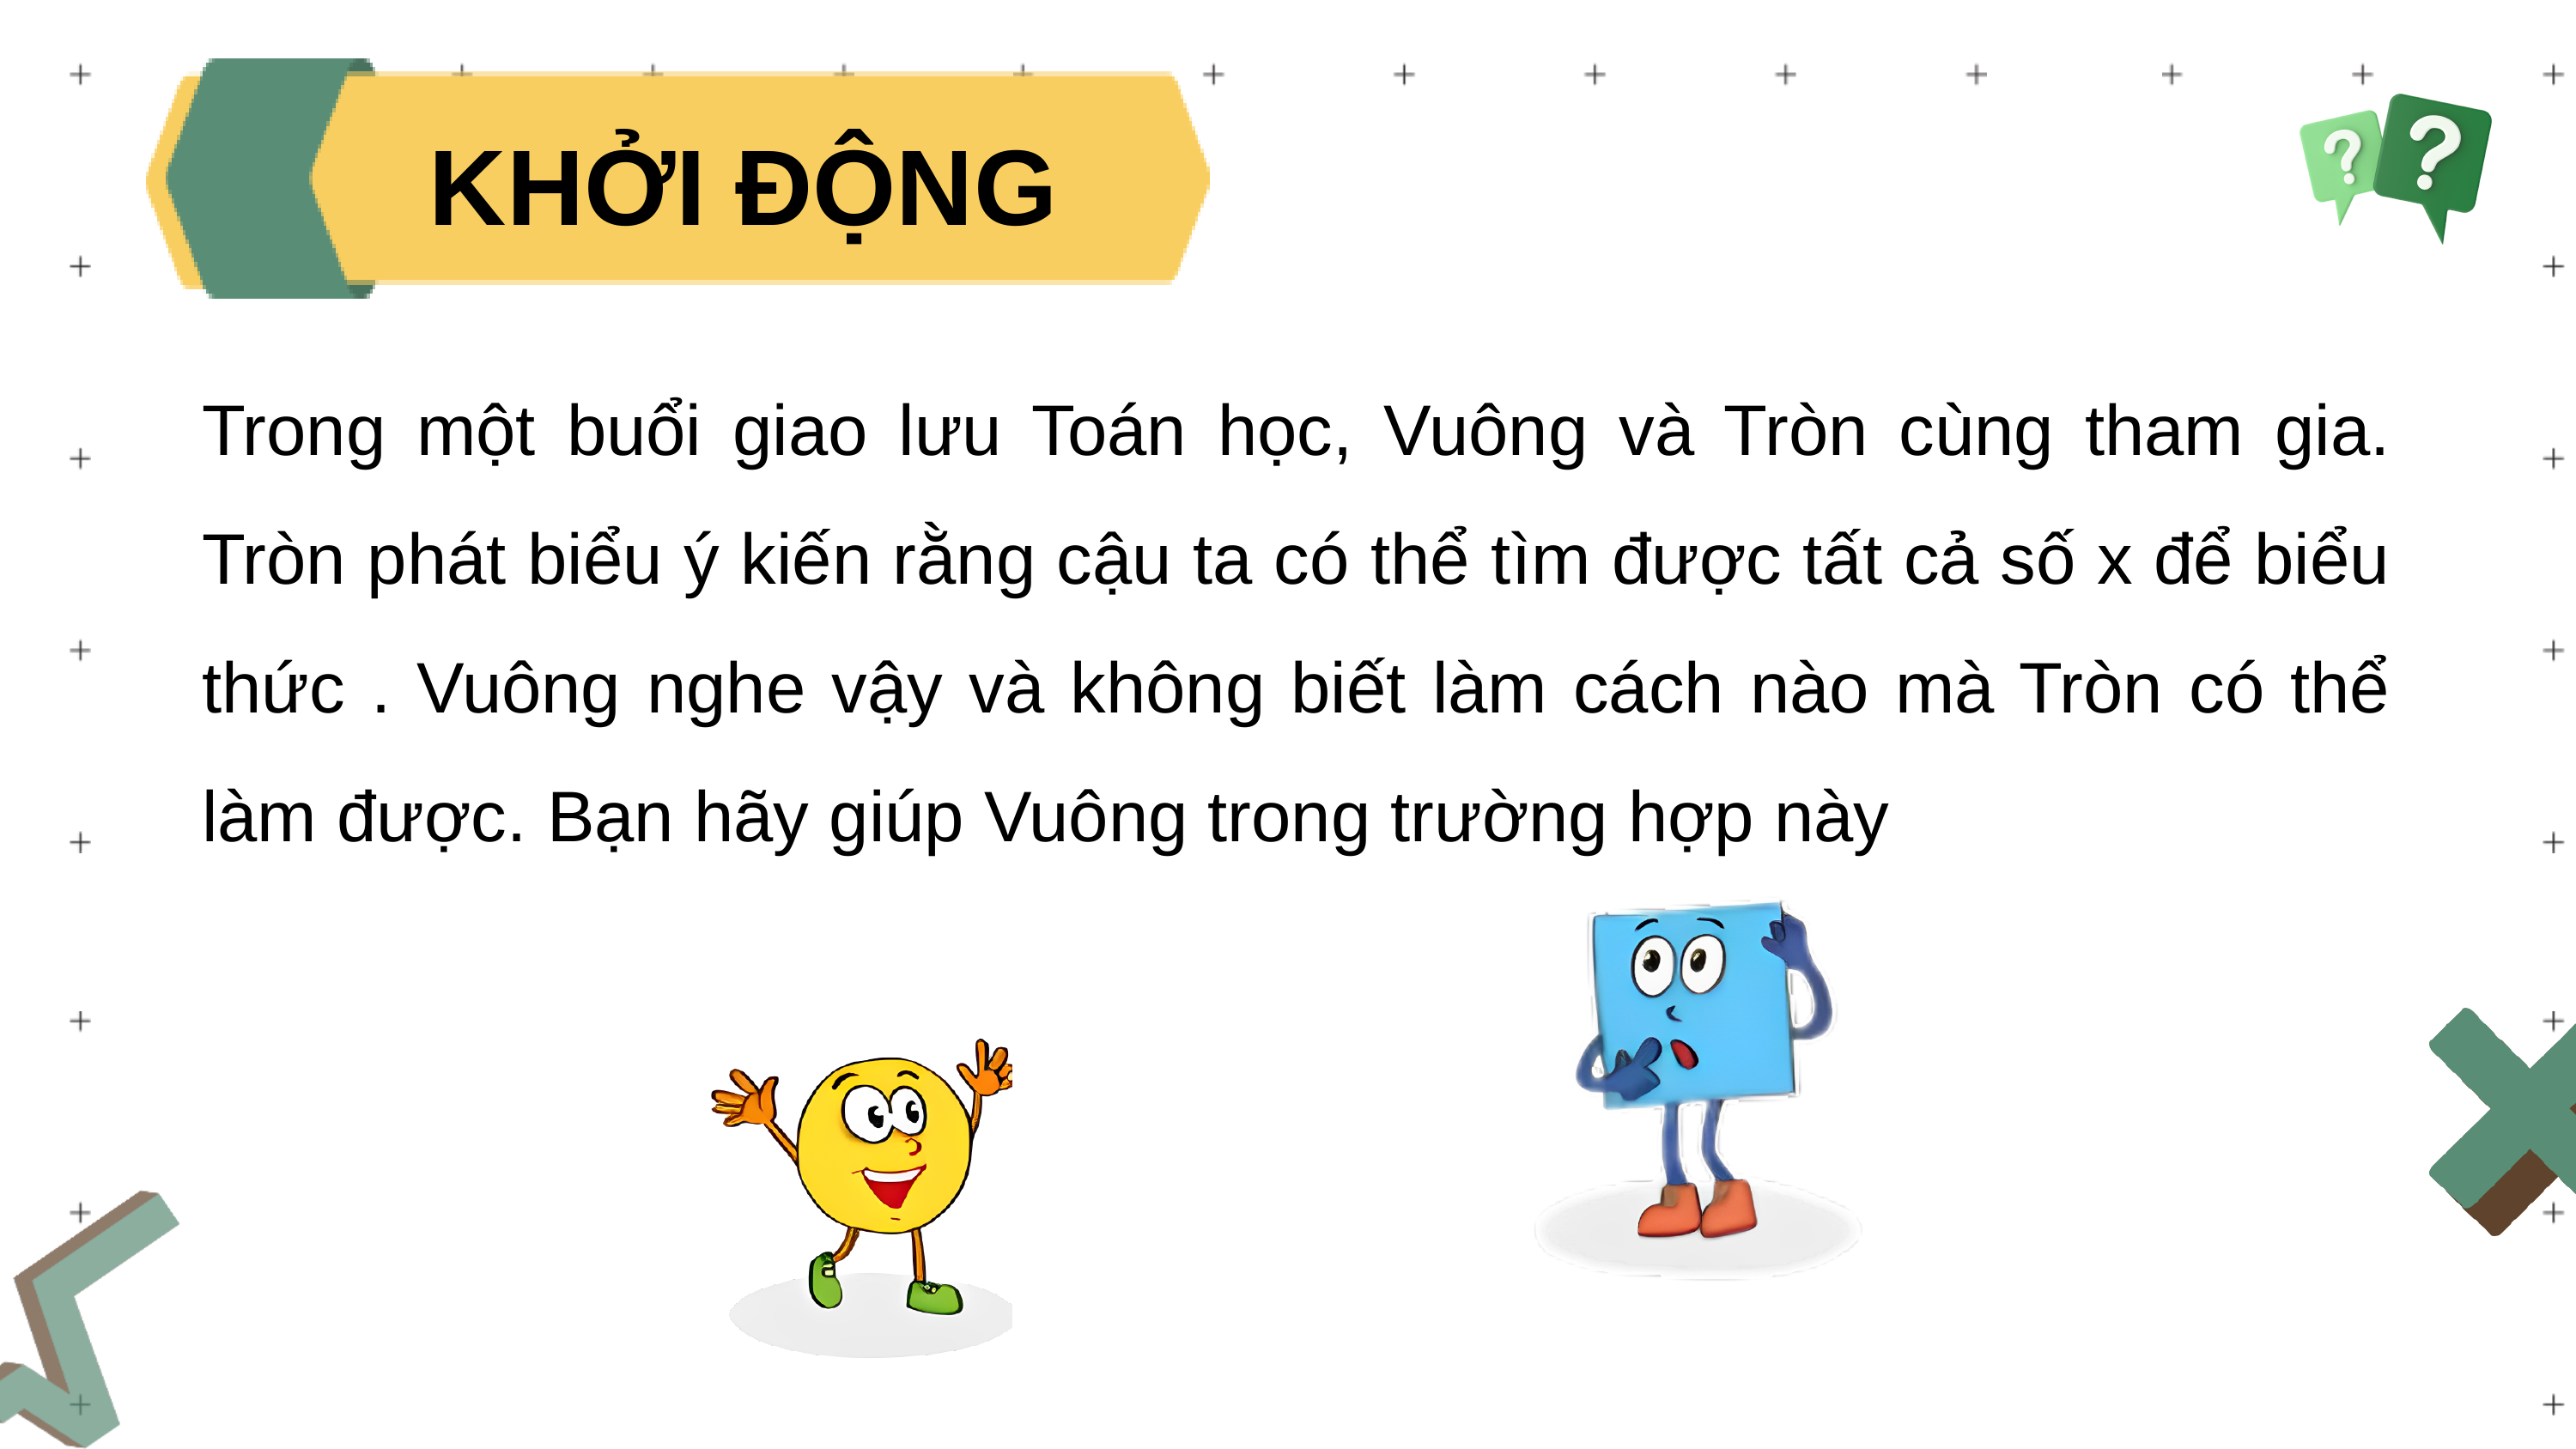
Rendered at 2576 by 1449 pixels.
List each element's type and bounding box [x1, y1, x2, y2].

picture [1491, 808, 1922, 1312]
text_box [0, 0, 2576, 1449]
picture [668, 991, 1012, 1375]
picture [2299, 94, 2492, 246]
picture [0, 1243, 227, 1426]
text_box [19, 58, 1467, 299]
picture [2429, 1008, 2576, 1236]
